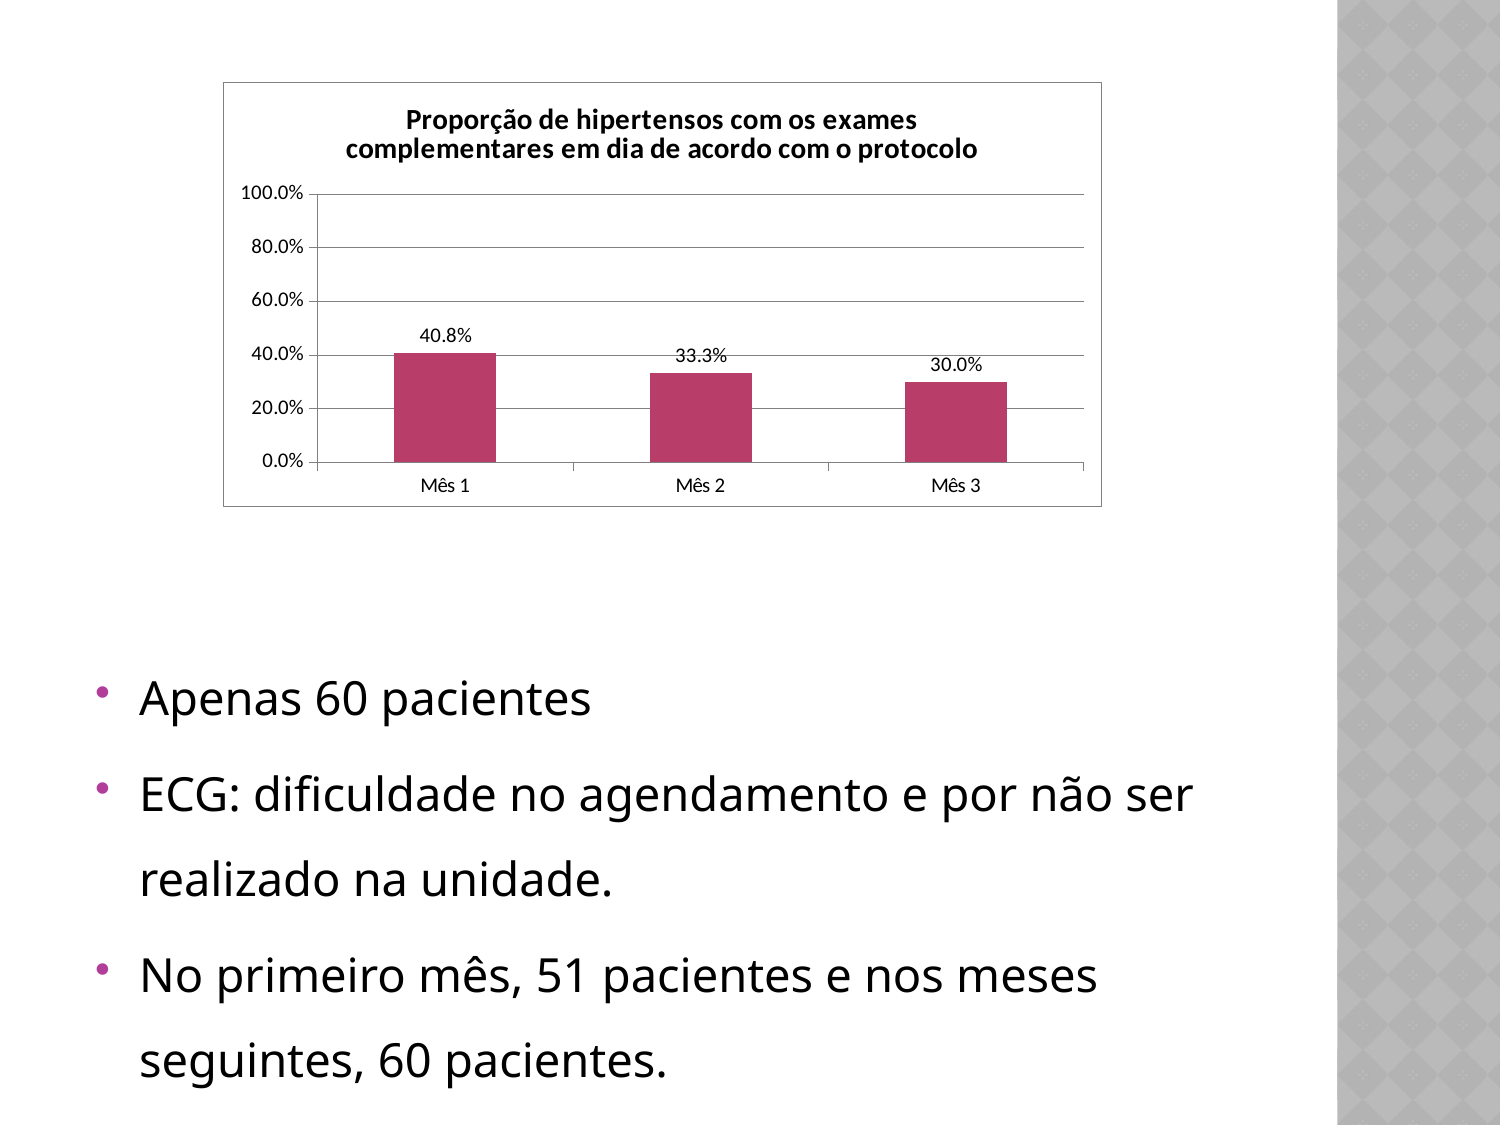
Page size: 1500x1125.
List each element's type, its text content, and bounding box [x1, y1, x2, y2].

list Apenas 60 pacientes ECG: dificuldade no agendamento e por não ser realizado na unidade. No primeiro mês, 51 pacientes e nos meses seguintes, 60 pacientes. [82, 632, 1270, 1095]
chart [222, 81, 1102, 507]
